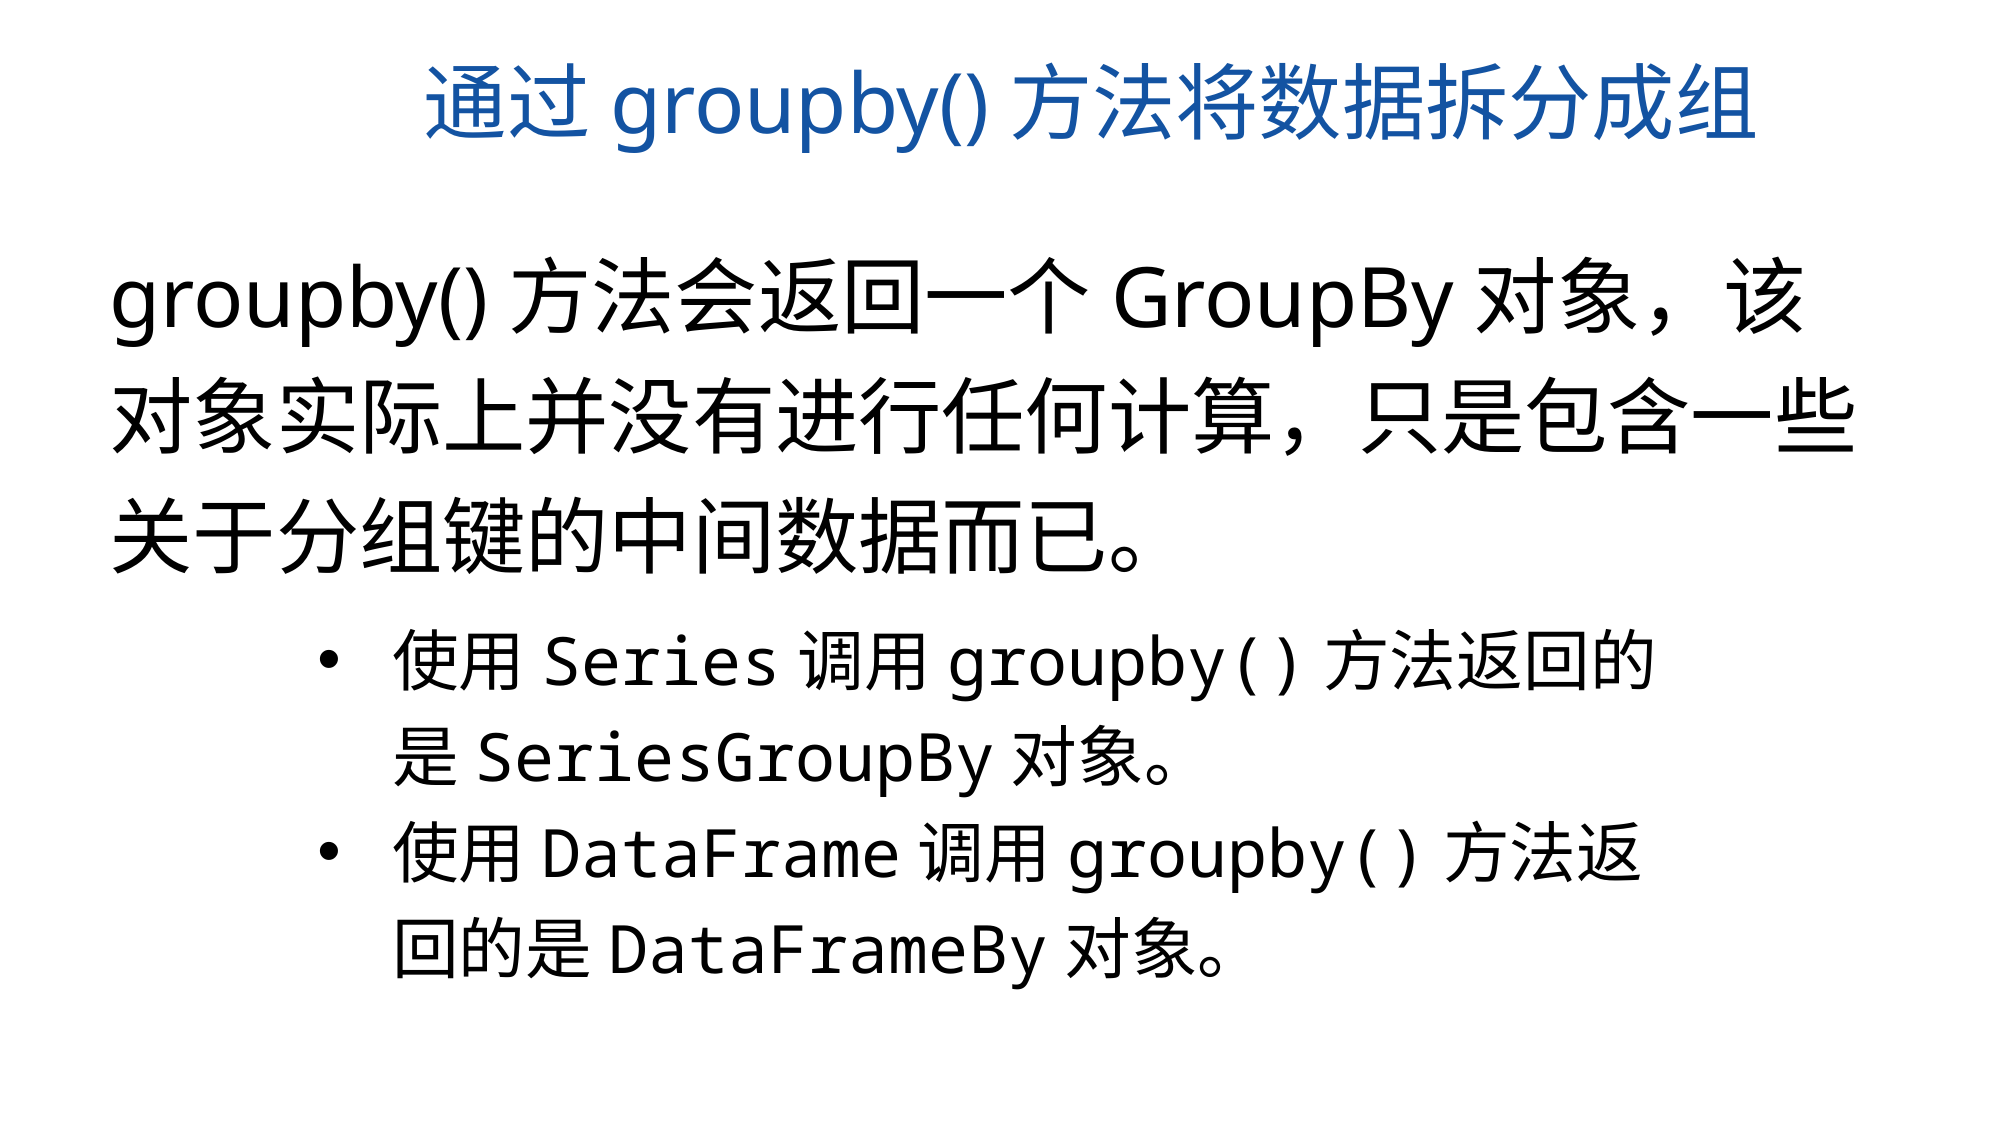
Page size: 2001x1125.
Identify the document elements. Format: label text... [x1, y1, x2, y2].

text_box groupby()方法会返回一个GroupBy对象，该对象实际上并没有进行任何计算，只是包含一些关于分组键的中间数据而已。 [94, 216, 1898, 592]
text_box 通过groupby()方法将数据拆分成组 [409, 43, 1787, 158]
text_box 使用Series调用groupby()方法返回的是SeriesGroupBy对象。 使用DataFrame调用groupby()方法返回的是DataFrameBy对象。 [302, 595, 1691, 994]
